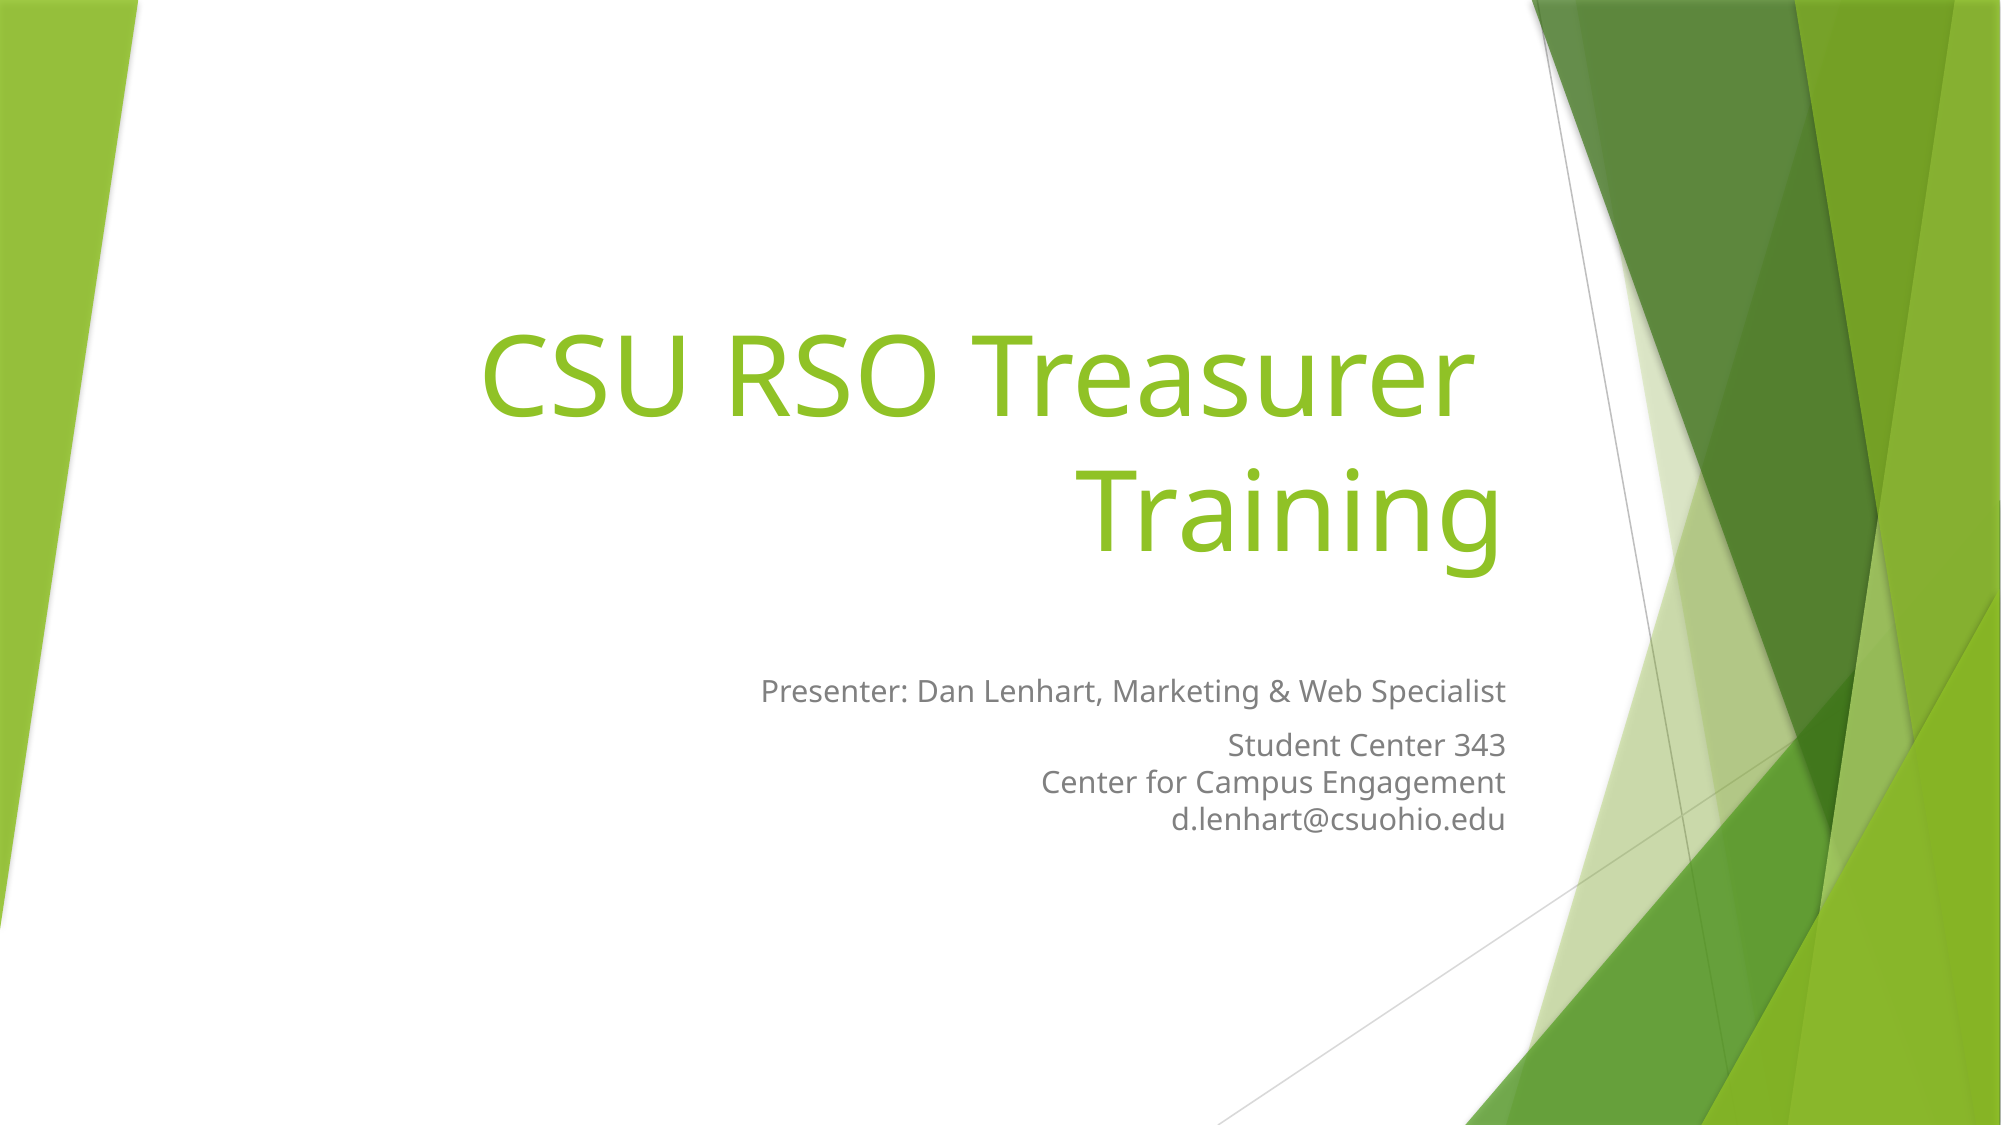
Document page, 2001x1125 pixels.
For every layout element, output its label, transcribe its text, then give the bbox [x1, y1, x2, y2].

subtitle Presenter: Dan Lenhart, Marketing & Web Specialist Student Center 343 Center for Campus Engagement d.lenhart@csuohio.edu [247, 664, 1522, 845]
title CSU RSO Treasurer Training [65, 311, 1522, 582]
